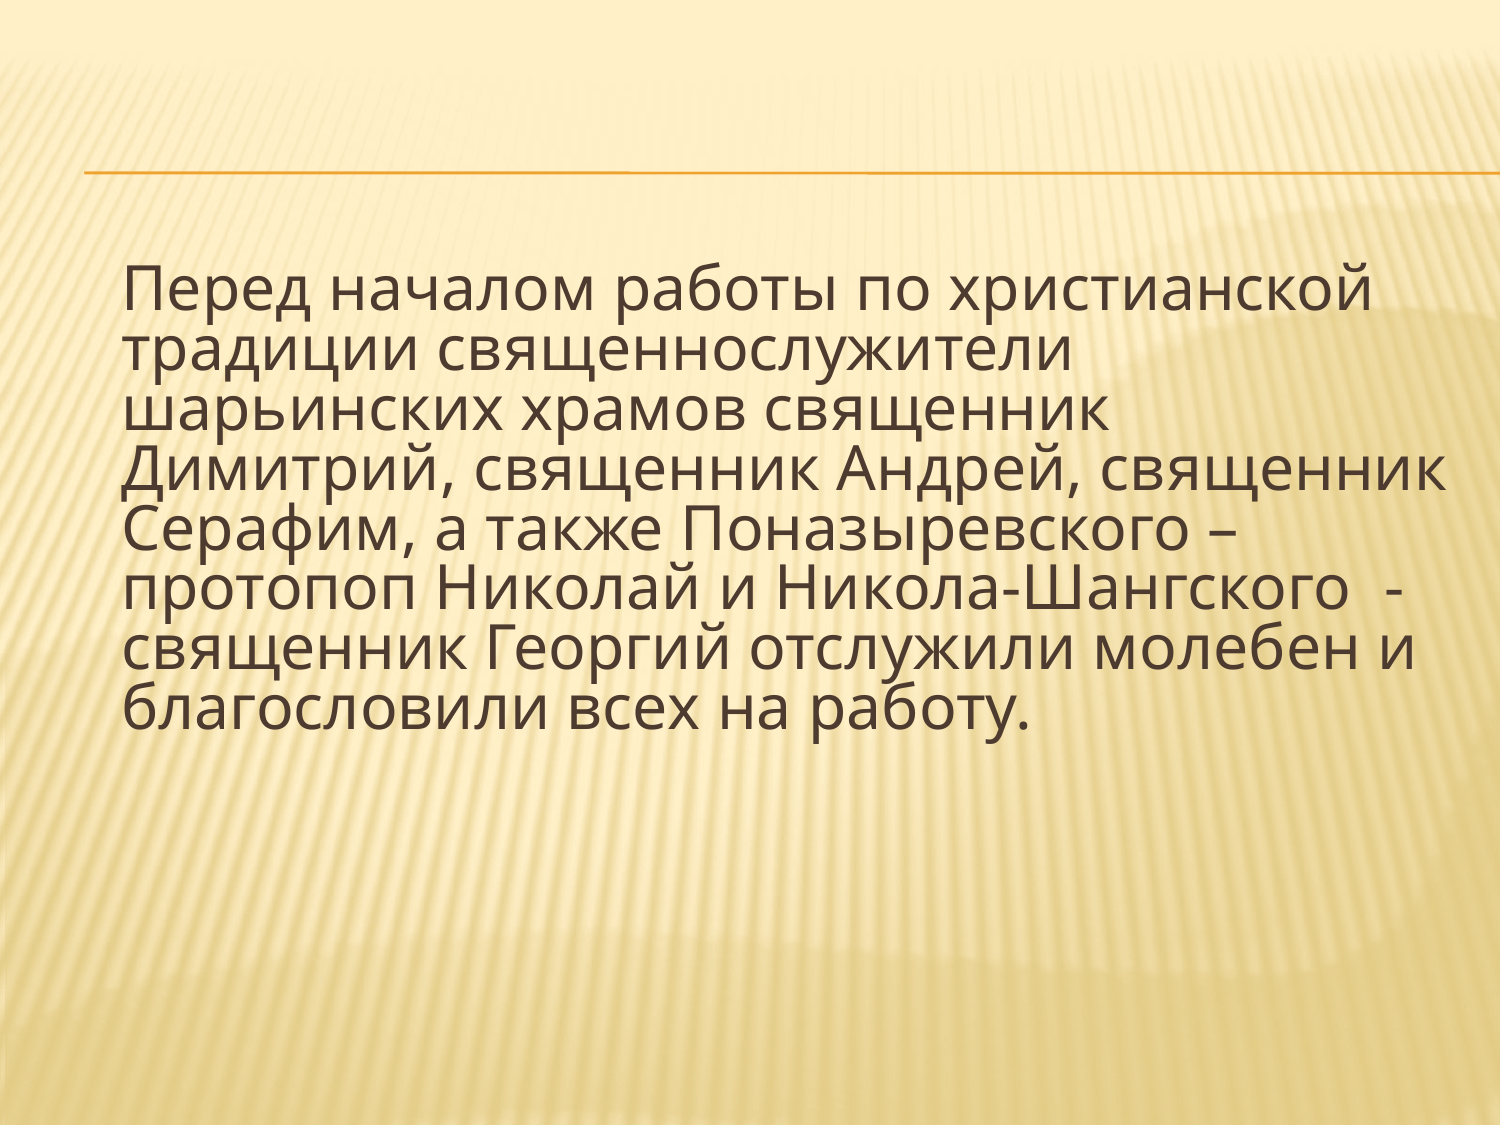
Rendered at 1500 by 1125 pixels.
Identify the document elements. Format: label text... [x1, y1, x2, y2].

list Перед началом работы по христианской традиции священнослужители шарьинских храмов священник Димитрий, священник Андрей, священник Серафим, а также Поназыревского – протопоп Николай и Никола-Шангского - священник Георгий отслужили молебен и благословили всех на работу. [49, 254, 1476, 998]
